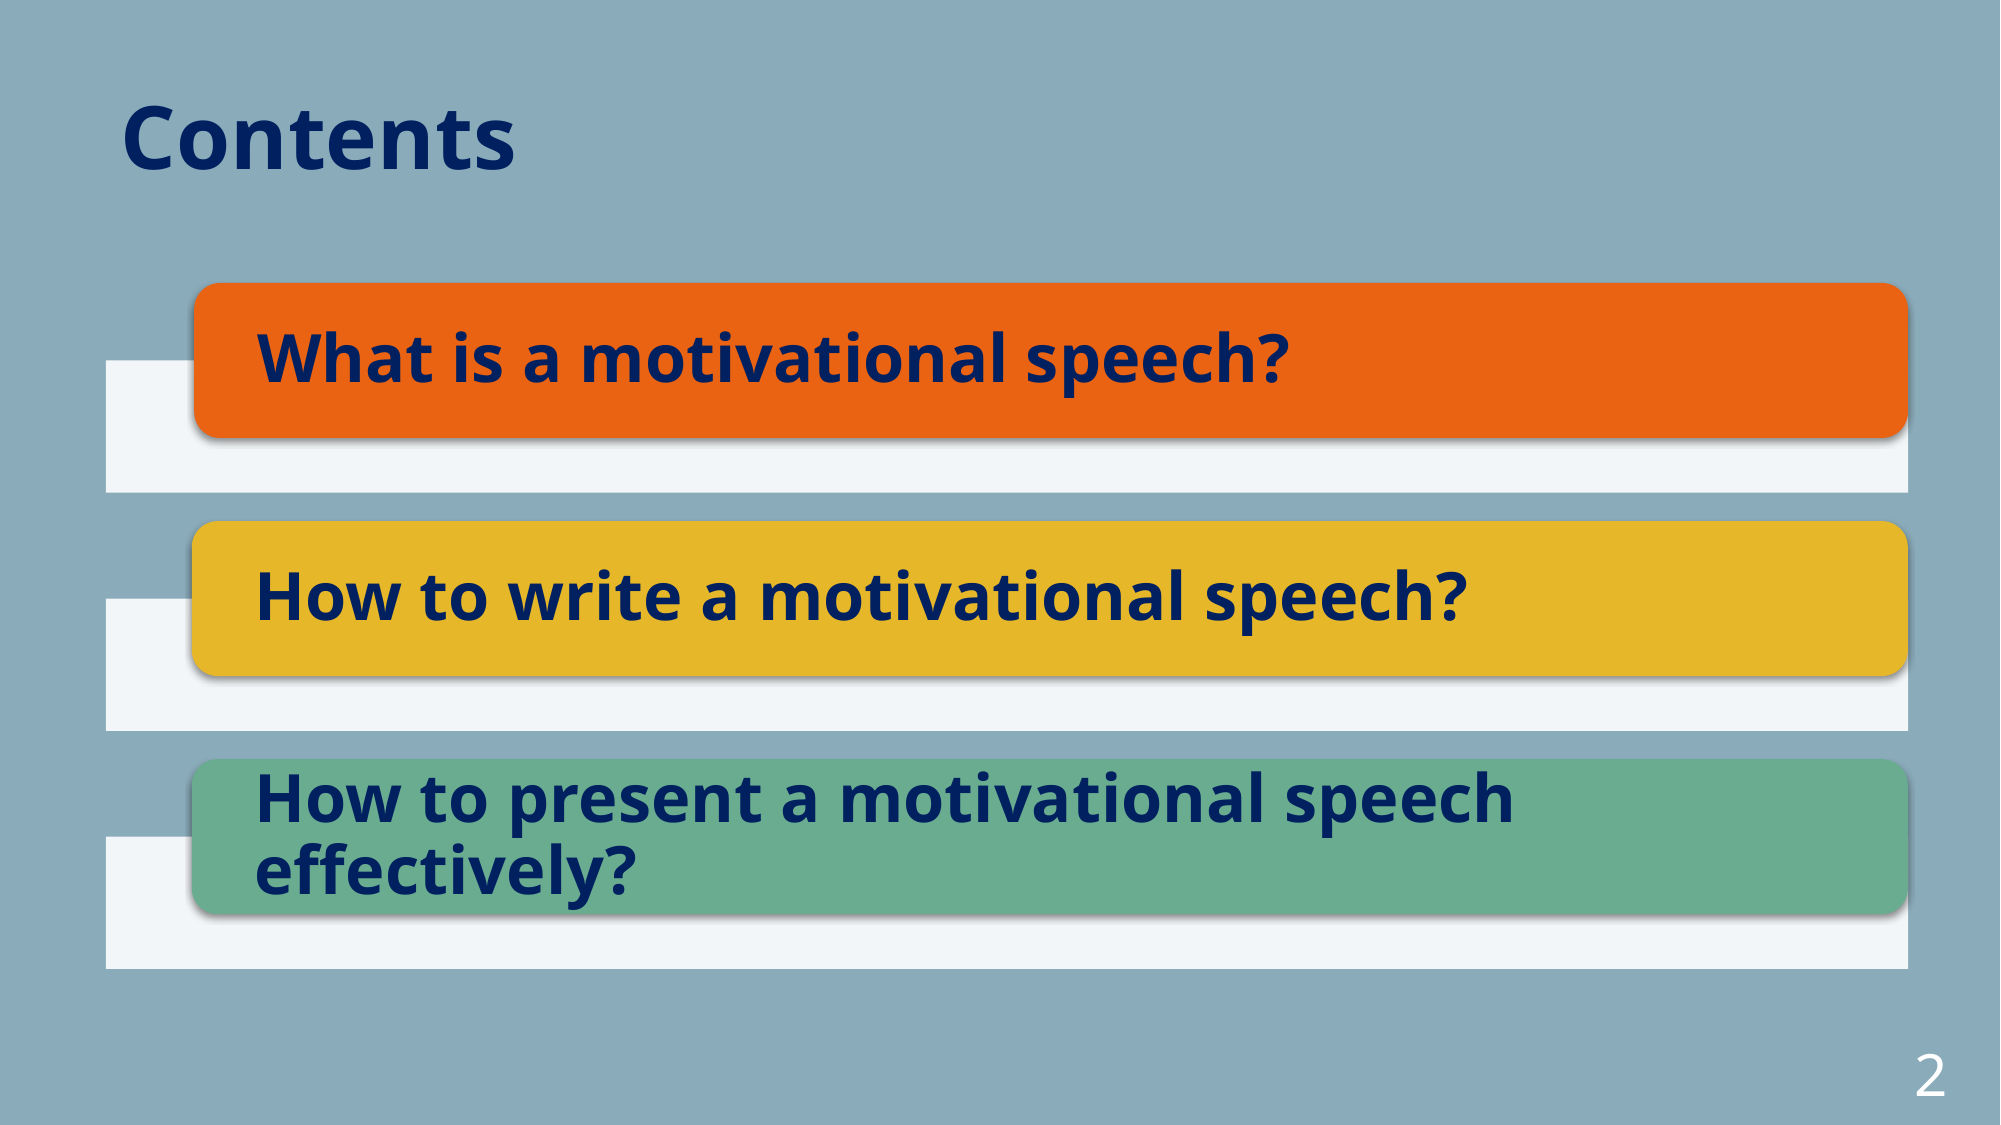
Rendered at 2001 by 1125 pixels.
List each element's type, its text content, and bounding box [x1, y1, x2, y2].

text_box Contents [105, 74, 1649, 224]
slide_number 2 [1862, 999, 2000, 1125]
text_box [105, 224, 1909, 1028]
